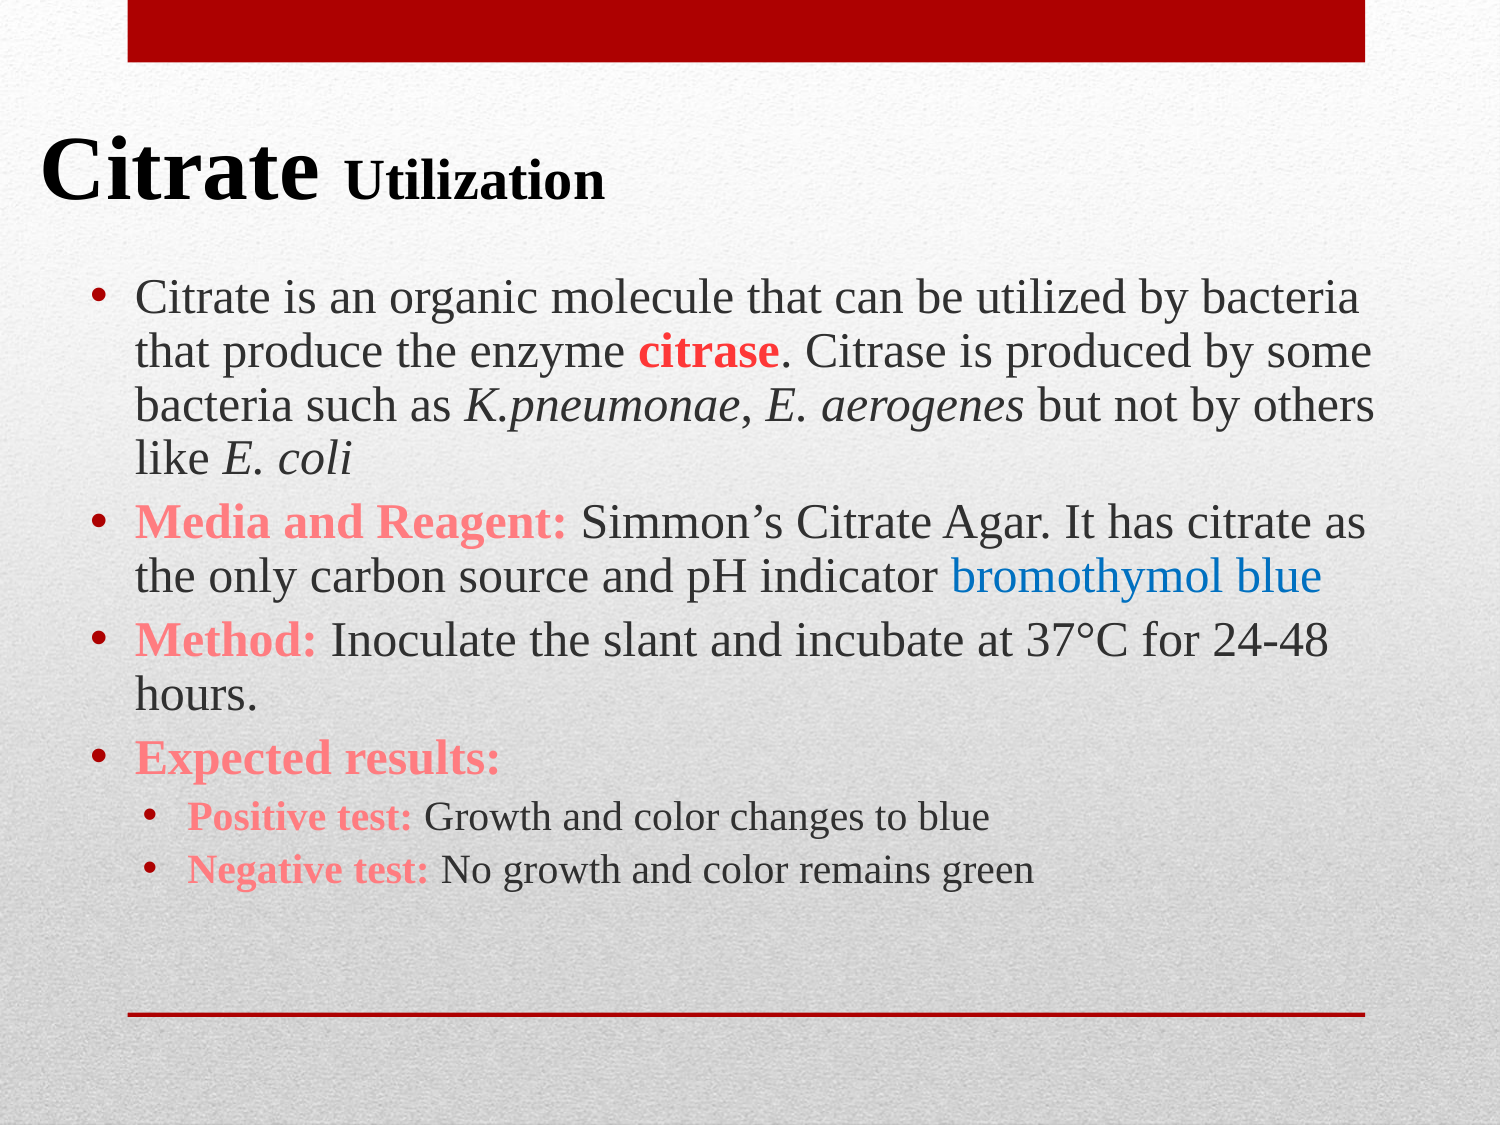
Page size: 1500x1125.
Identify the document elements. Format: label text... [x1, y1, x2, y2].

picture [0, 0, 1500, 1125]
text_box Citrate Utilization [24, 99, 626, 225]
text_box Citrate is an organic molecule that can be utilized by bacteria that produce the enzyme citrase. Citrase is produced by some bacteria such as K.pneumonae, E. aerogenes but not by others like E. coli Media and Reagent: Simmon’s Citrate Agar. It has citrate as the only carbon source and pH indicator bromothymol blue Method: Inoculate the slant and incubate at 37°C for 24-48 hours. Expected results: Positive test: Growth and color changes to blue Negative test: No growth and color remains green [74, 262, 1425, 1005]
